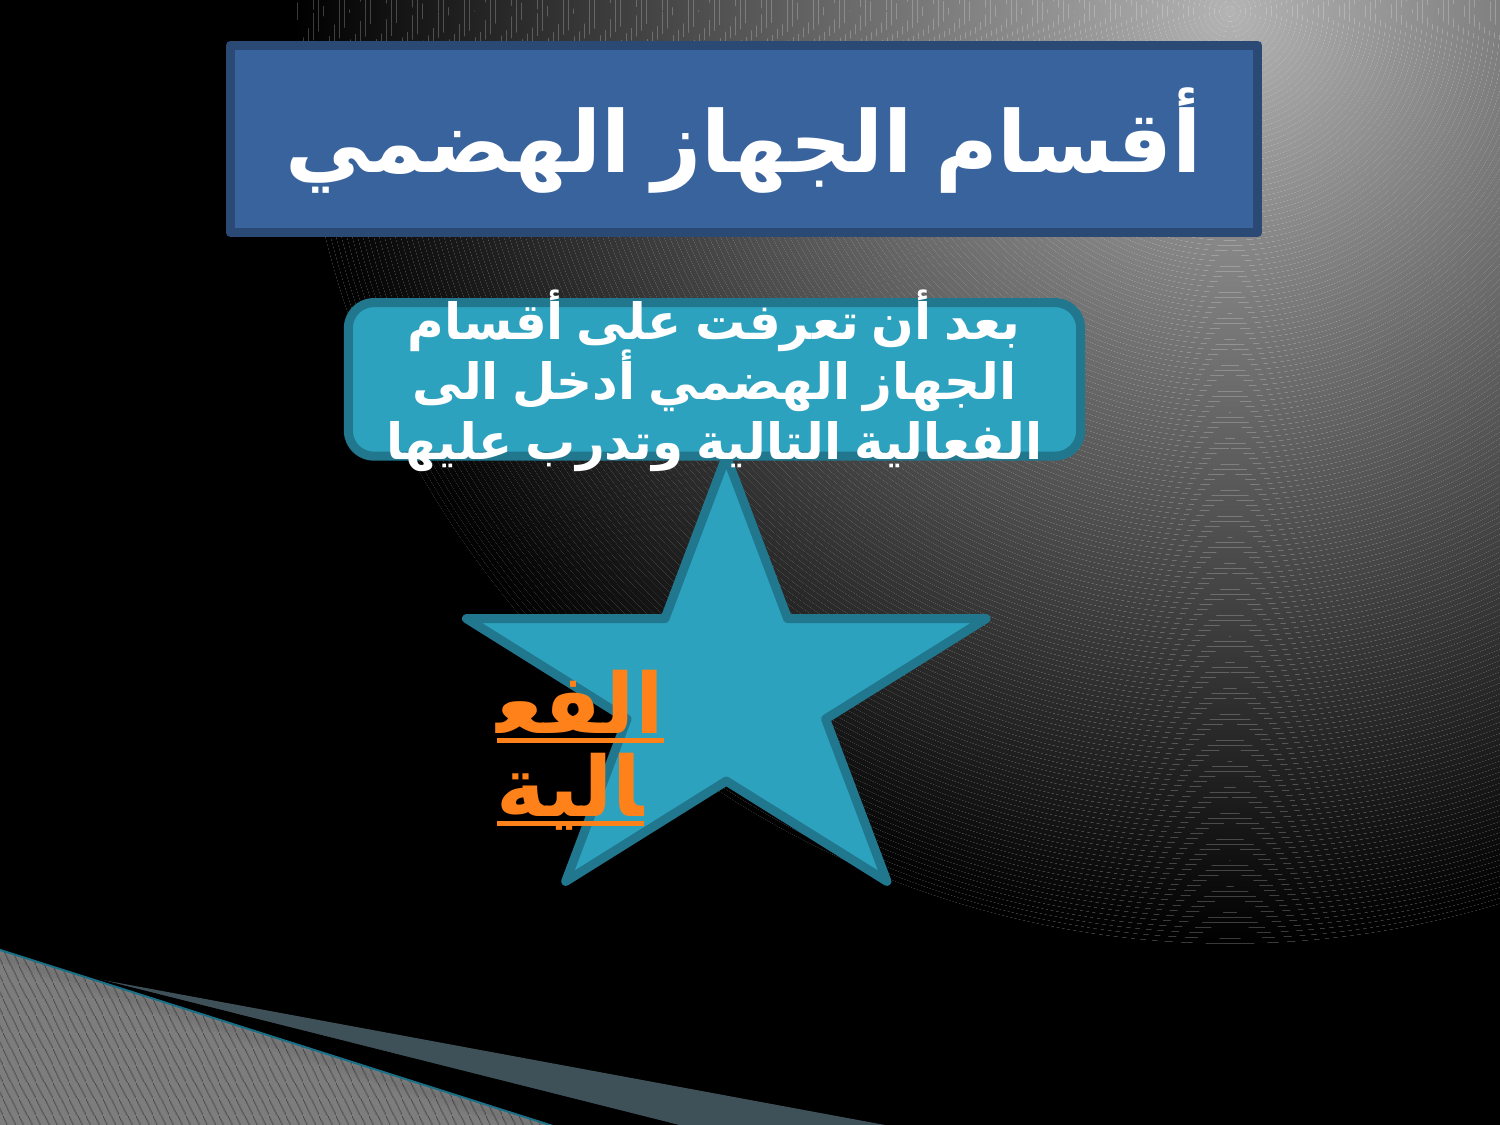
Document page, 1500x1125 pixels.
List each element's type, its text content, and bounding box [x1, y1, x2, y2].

picture [0, 952, 543, 1125]
title أقسام الجهاز الهضمي [226, 41, 1262, 104]
title أقسام الجهاز الهضمي [226, 105, 1262, 237]
text_box الفعالية [462, 461, 991, 886]
text_box بعد أن تعرفت على أقسام الجهاز الهضمي أدخل الى الفعالية التالية وتدرب عليها [343, 298, 1086, 461]
